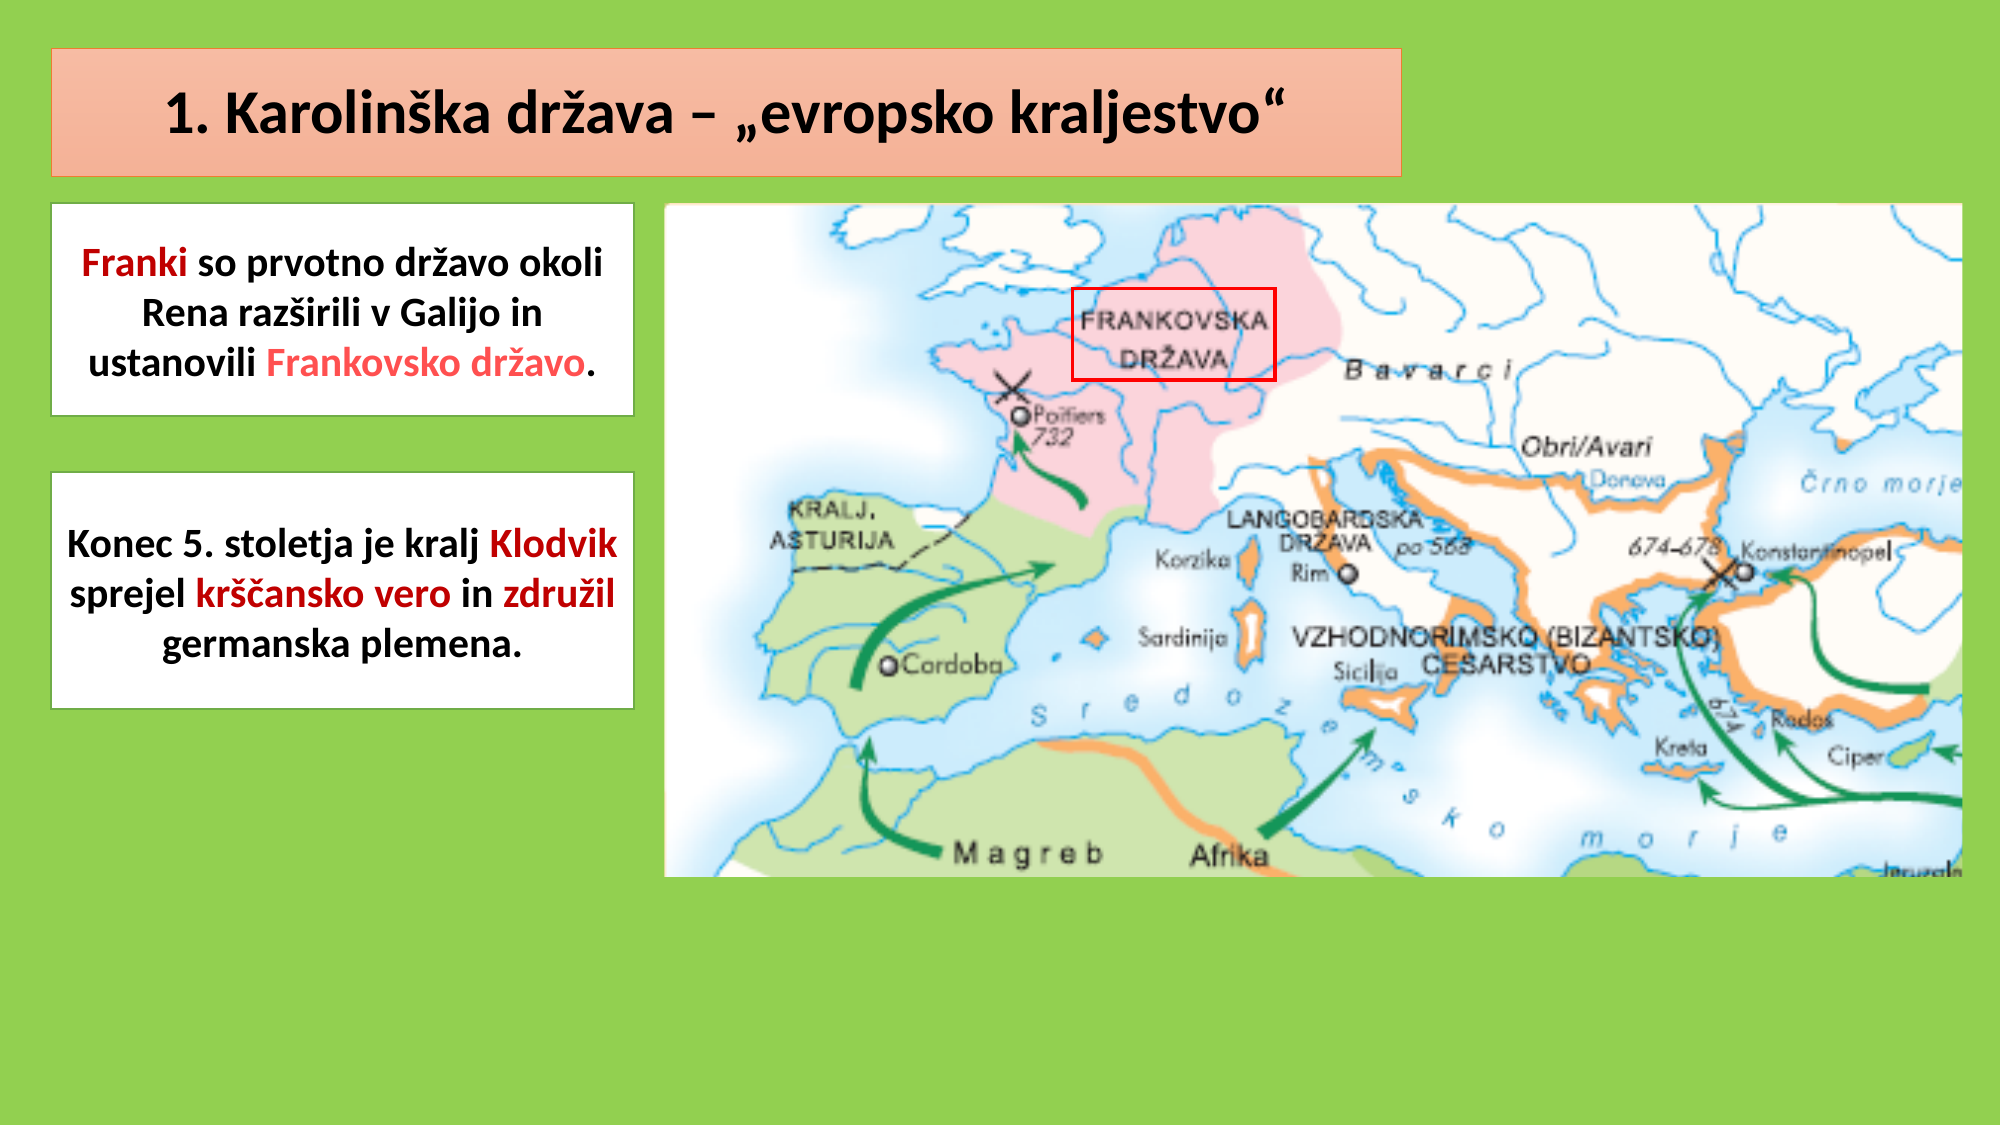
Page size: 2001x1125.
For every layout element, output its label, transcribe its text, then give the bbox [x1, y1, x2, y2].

title 1. Karolinška država – „evropsko kraljestvo“ [51, 48, 1402, 177]
text_box Konec 5. stoletja je kralj Klodvik sprejel krščansko vero in združil germanska plemena. [50, 471, 635, 710]
text_box Franki so prvotno državo okoli Rena razširili v Galijo in ustanovili Frankovsko državo. [50, 202, 635, 417]
picture [664, 203, 1963, 877]
